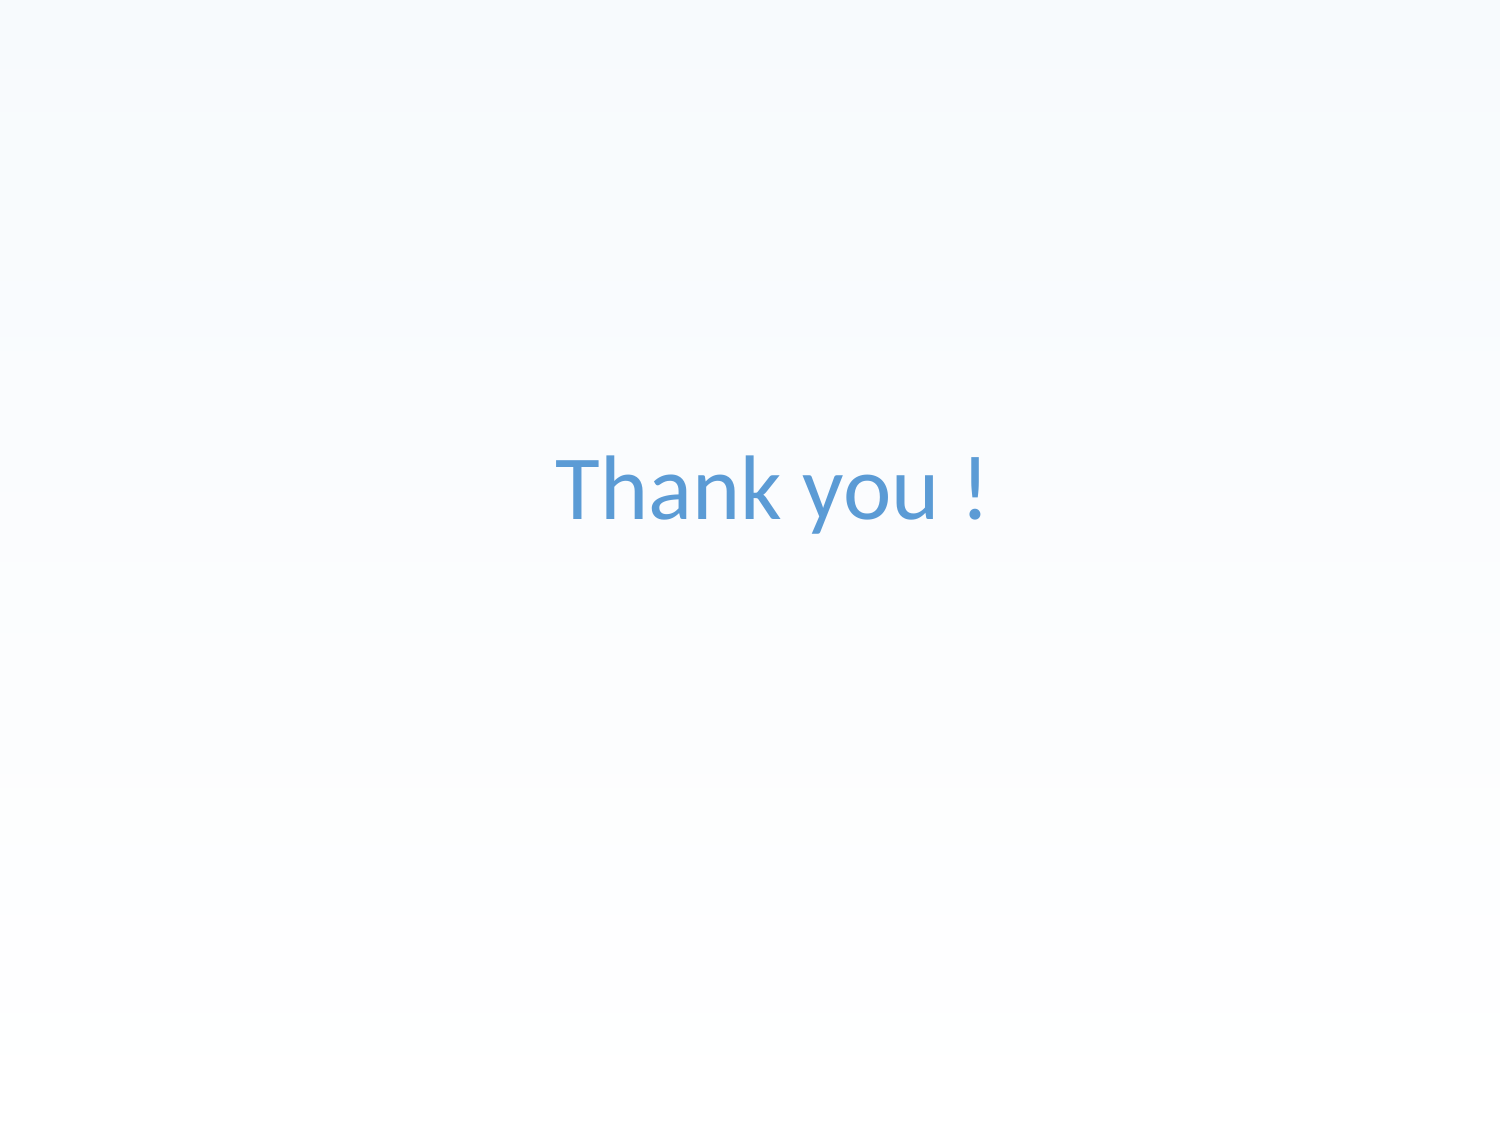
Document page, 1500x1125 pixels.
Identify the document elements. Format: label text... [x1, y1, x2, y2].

text_box Thank you ! [360, 420, 1187, 546]
